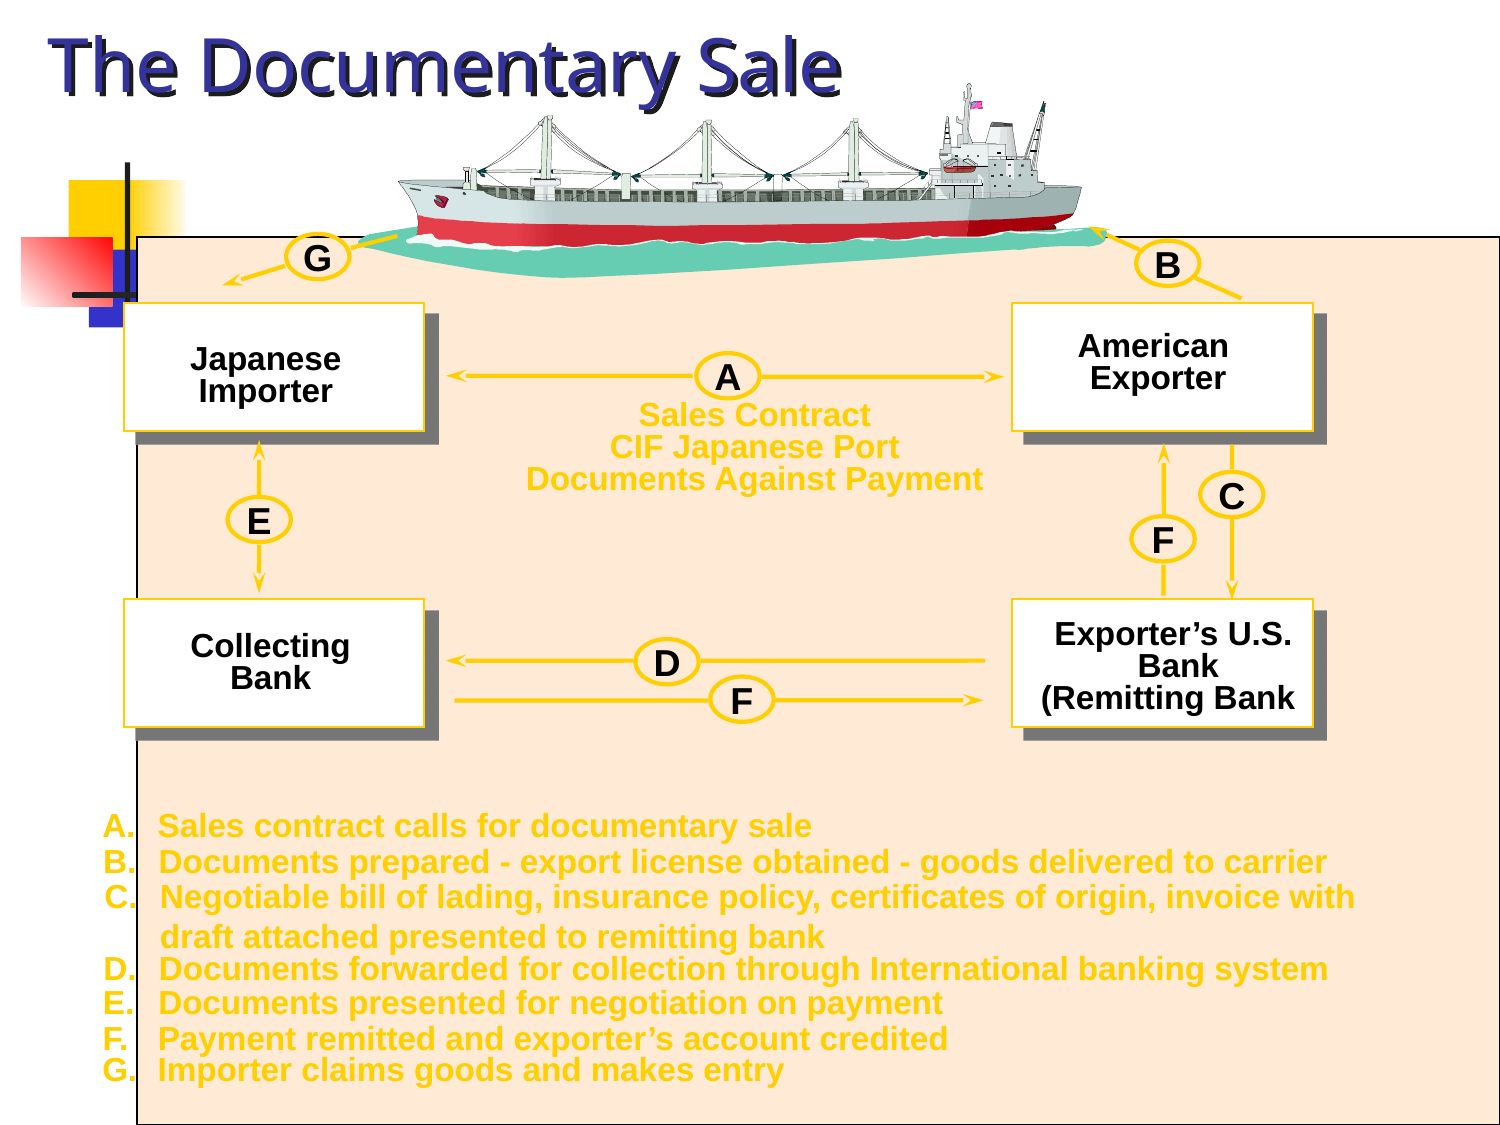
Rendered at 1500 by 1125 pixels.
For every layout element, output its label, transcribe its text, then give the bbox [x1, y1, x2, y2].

picture [356, 83, 1113, 226]
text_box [806, 442, 1195, 1065]
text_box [1198, 444, 1377, 964]
title The Documentary Sale [32, 24, 1473, 100]
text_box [85, 226, 1347, 443]
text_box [85, 233, 802, 1096]
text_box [1200, 638, 1349, 995]
text_box [137, 237, 1500, 1125]
